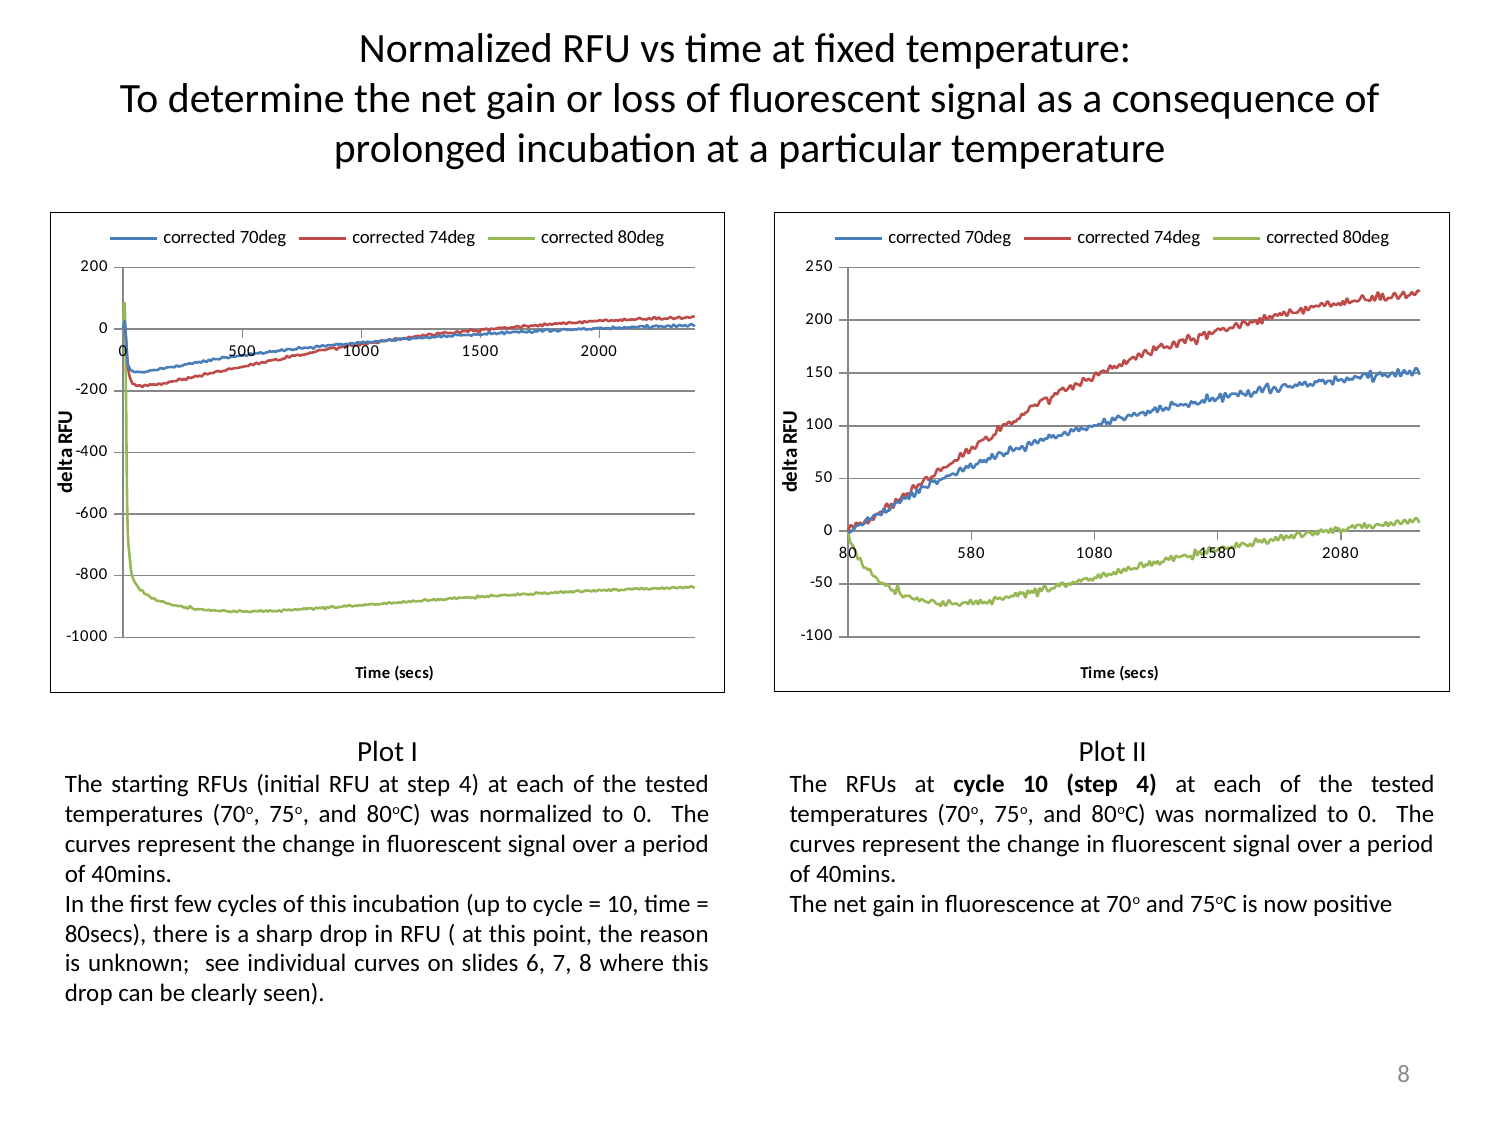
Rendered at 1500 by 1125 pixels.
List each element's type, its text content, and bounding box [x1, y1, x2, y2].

text_box Plot I The starting RFUs (initial RFU at step 4) at each of the tested temperatures (70o, 75o, and 80oC) was normalized to 0. The curves represent the change in fluorescent signal over a period of 40mins. In the first few cycles of this incubation (up to cycle = 10, time = 80secs), there is a sharp drop in RFU ( at this point, the reason is unknown; see individual curves on slides 6, 7, 8 where this drop can be clearly seen). [49, 724, 725, 1015]
chart [774, 212, 1451, 693]
chart [49, 212, 726, 693]
text_box Plot II The RFUs at cycle 10 (step 4) at each of the tested temperatures (70o, 75o, and 80oC) was normalized to 0. The curves represent the change in fluorescent signal over a period of 40mins. The net gain in fluorescence at 70o and 75oC is now positive [774, 725, 1450, 925]
title Normalized RFU vs time at fixed temperature: To determine the net gain or loss of fluorescent signal as a consequence of prolonged incubation at a particular temperature [75, 2, 1425, 190]
slide_number 8 [1074, 1042, 1425, 1103]
